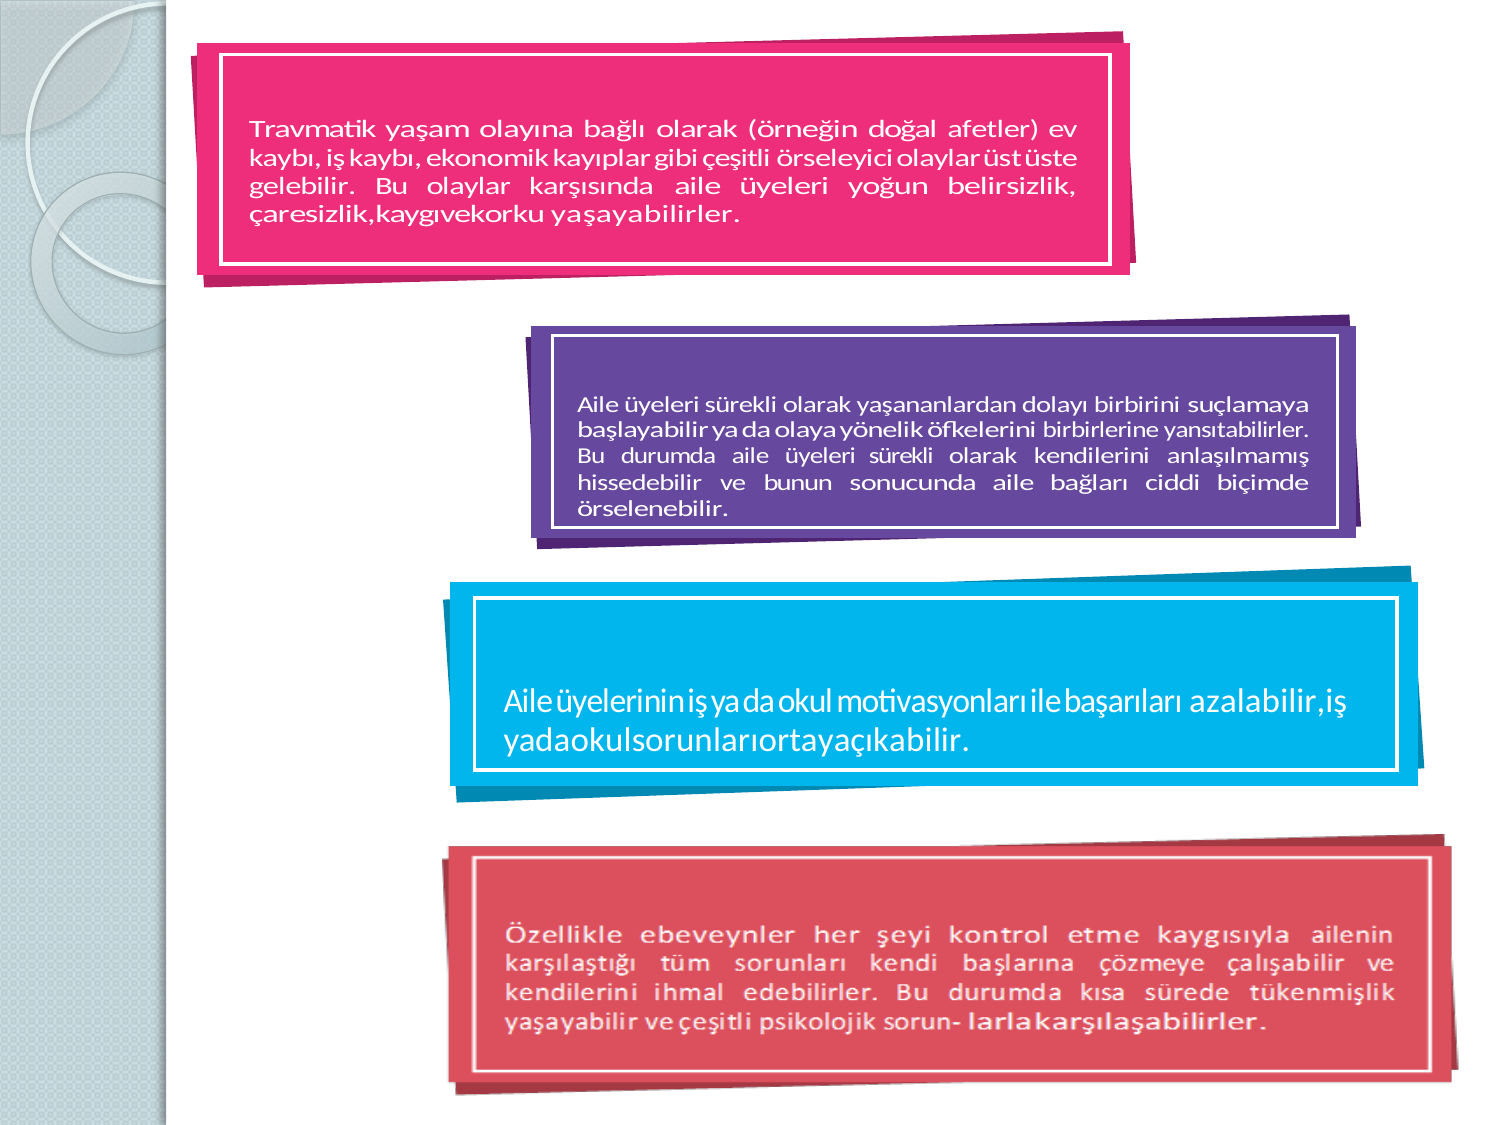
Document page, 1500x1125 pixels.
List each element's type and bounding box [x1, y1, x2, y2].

list [190, 30, 1141, 291]
picture [525, 314, 1365, 551]
picture [474, 597, 1398, 771]
picture [442, 564, 1429, 806]
picture [442, 833, 1464, 1098]
